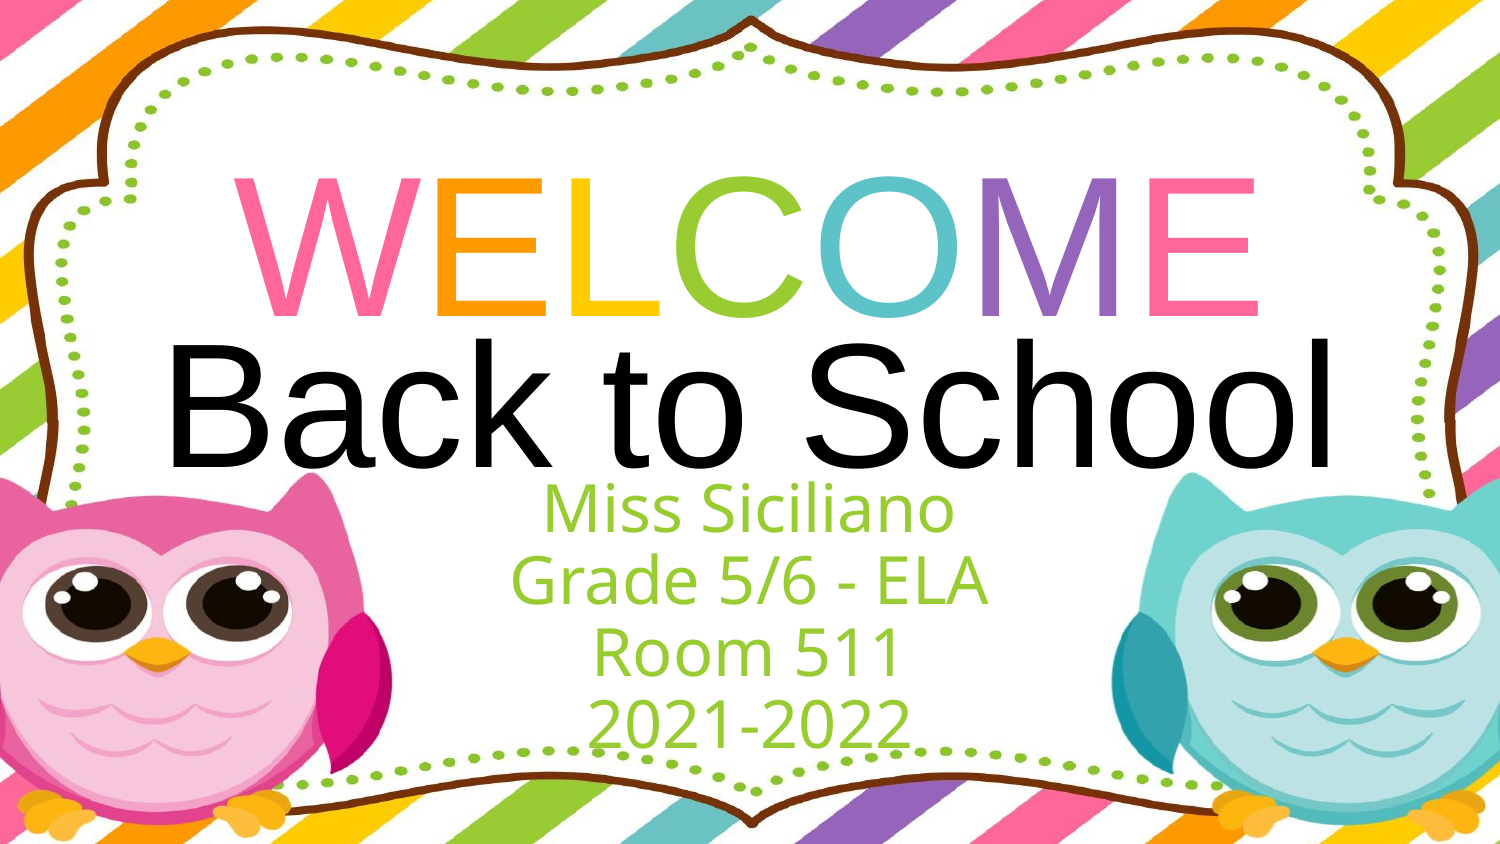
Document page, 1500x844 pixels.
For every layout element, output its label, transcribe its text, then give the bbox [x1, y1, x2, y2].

picture [0, 0, 1500, 844]
text_box Back to School [67, 282, 1432, 456]
text_box WELCOME [67, 108, 1432, 282]
text_box Miss Siciliano Grade 5/6 - ELA Room 511 2021-2022 [316, 467, 1183, 807]
